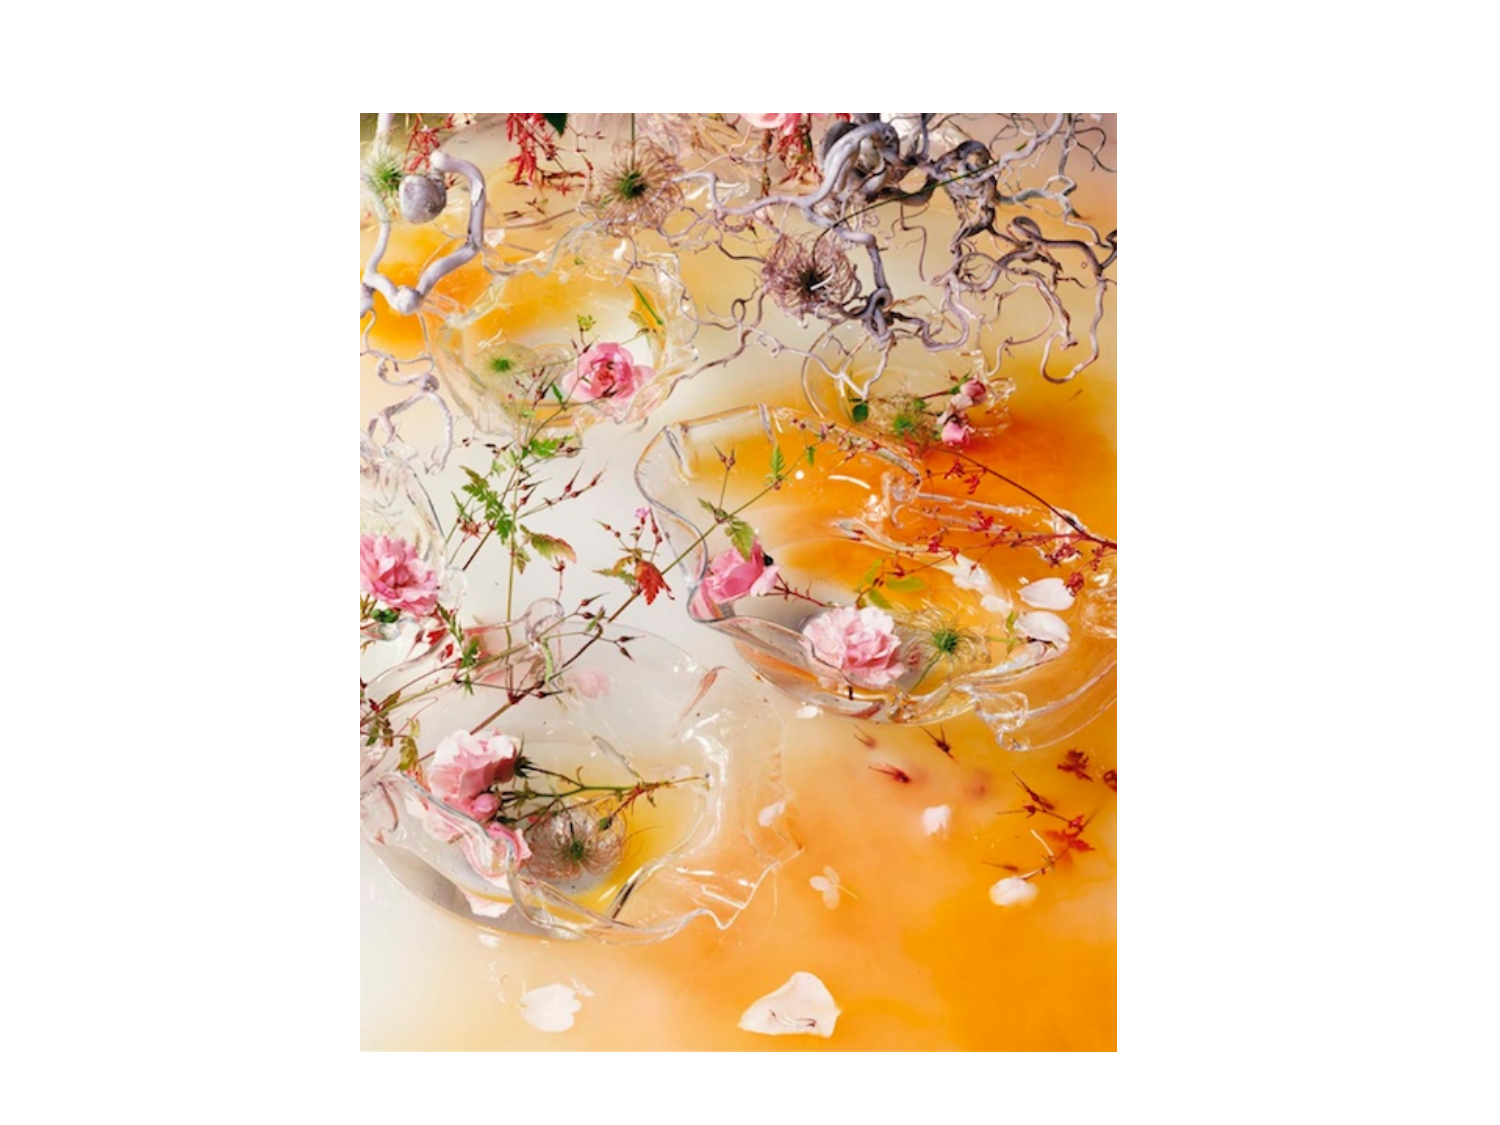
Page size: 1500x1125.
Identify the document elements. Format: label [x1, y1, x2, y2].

picture [359, 113, 1117, 1052]
